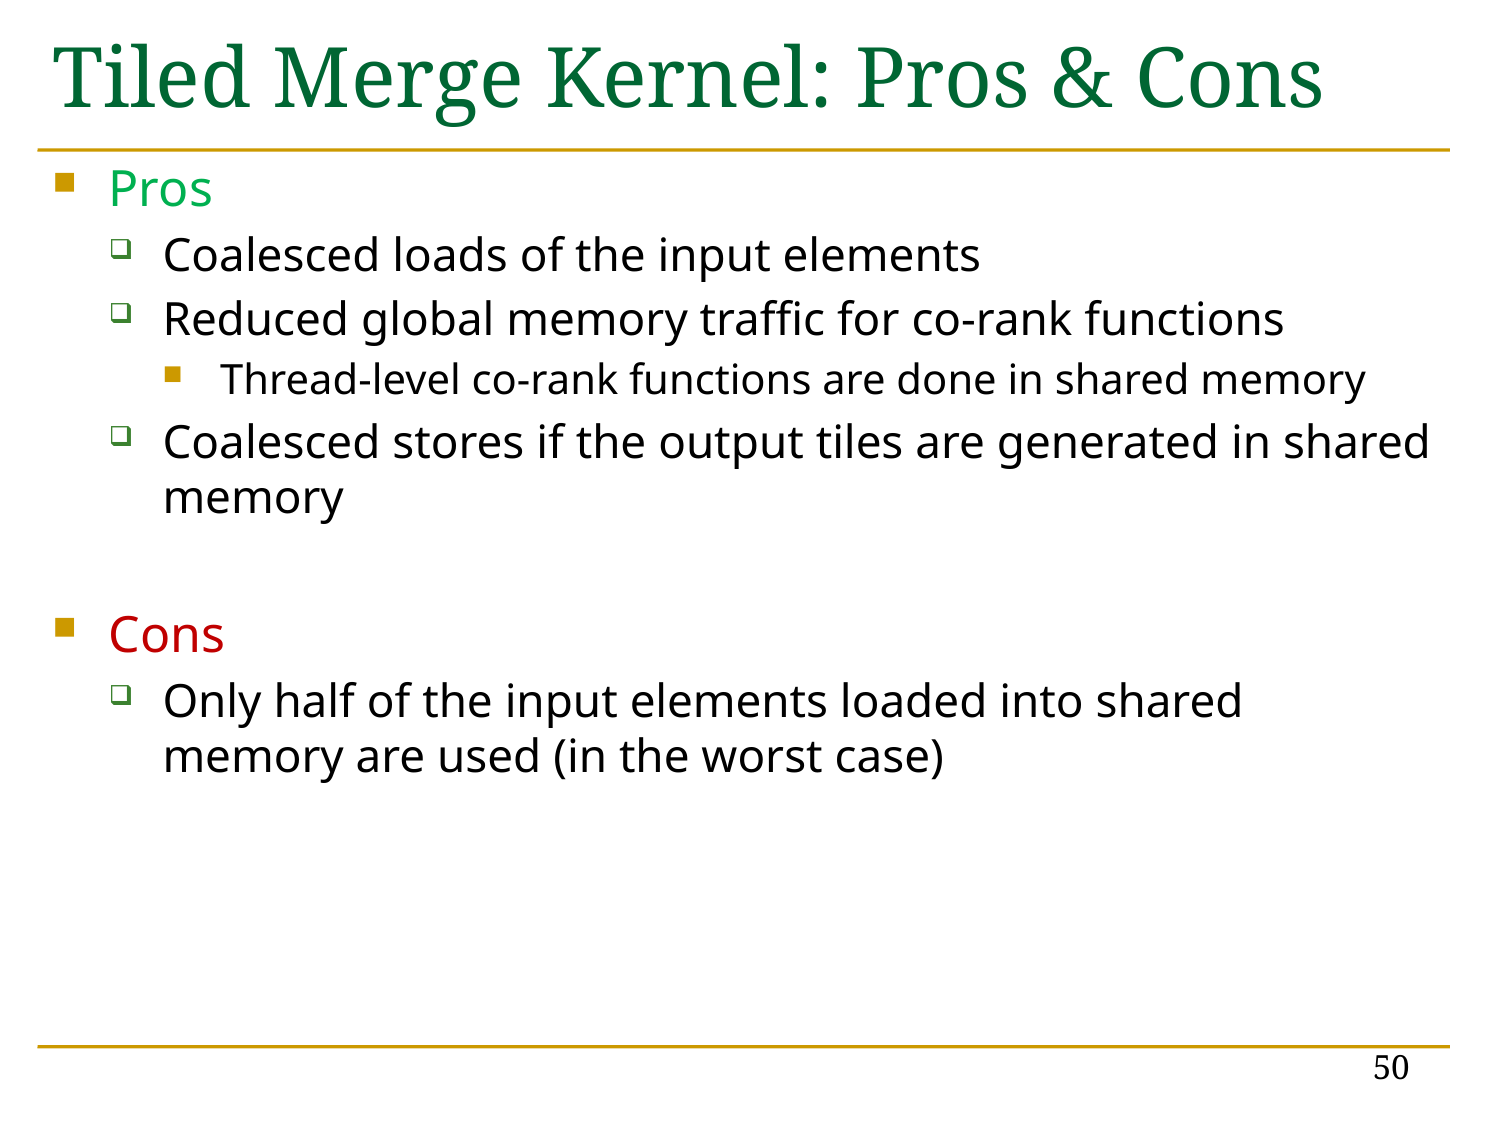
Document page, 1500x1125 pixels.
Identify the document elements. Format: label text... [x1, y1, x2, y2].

title Tiled Merge Kernel: Pros & Cons [37, 0, 1451, 150]
list Pros Coalesced loads of the input elements Reduced global memory traffic for co-rank functions Thread-level co-rank functions are done in shared memory Coalesced stores if the output tiles are generated in shared memory Cons Only half of the input elements loaded into shared memory are used (in the worst case) [37, 150, 1451, 1048]
slide_number 50 [1074, 1023, 1426, 1100]
